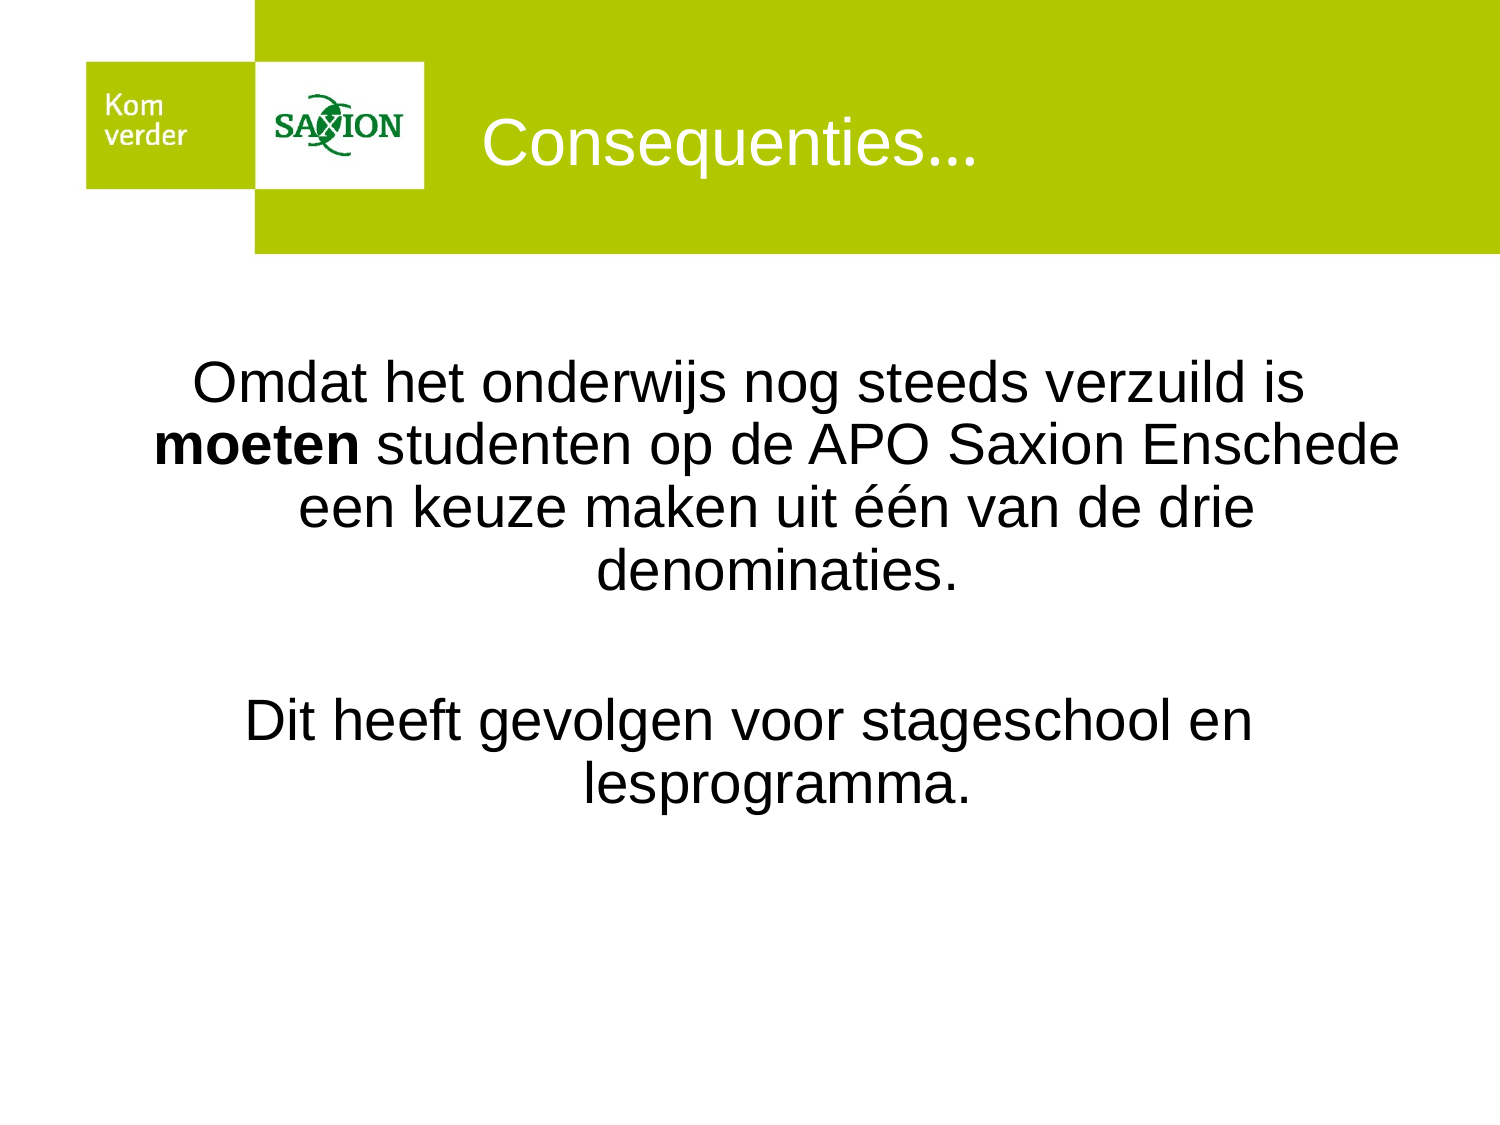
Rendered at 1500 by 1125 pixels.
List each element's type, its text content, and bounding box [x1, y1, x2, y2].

list Omdat het onderwijs nog steeds verzuild is moeten studenten op de APO Saxion Enschede een keuze maken uit één van de drie denominaties. Dit heeft gevolgen voor stageschool en lesprogramma. [75, 262, 1425, 1005]
picture [0, 0, 1500, 1021]
title Consequenties… [466, 45, 1425, 233]
